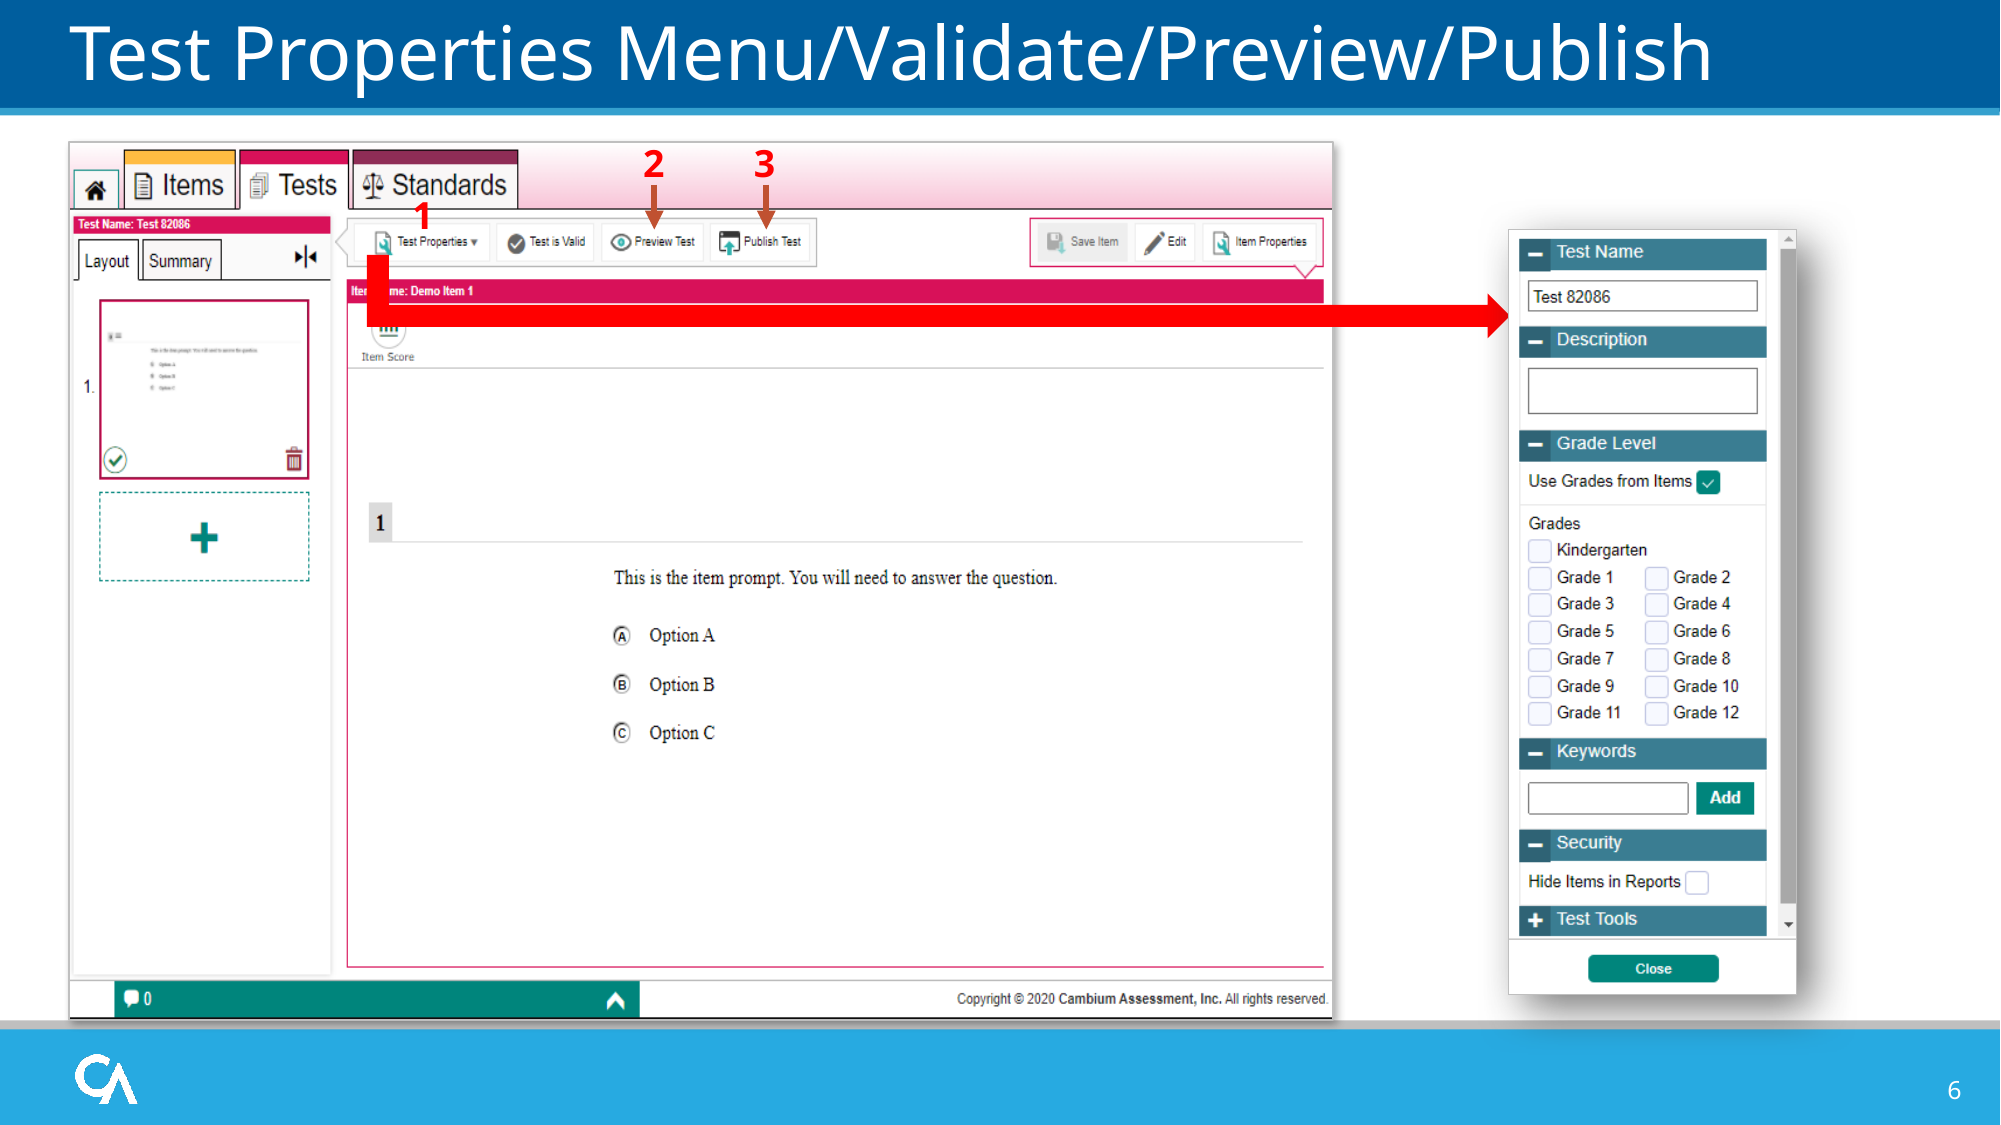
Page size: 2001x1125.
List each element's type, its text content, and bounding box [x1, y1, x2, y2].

text_box 3 [738, 132, 794, 143]
picture [69, 143, 1332, 1020]
text_box [1332, 293, 1489, 339]
text_box 2 [628, 132, 683, 143]
slide_number 6 [1860, 1068, 1977, 1115]
picture [1508, 229, 1797, 995]
title Test Properties Menu/Validate/Preview/Publish [69, 10, 1935, 96]
picture [75, 1054, 138, 1104]
